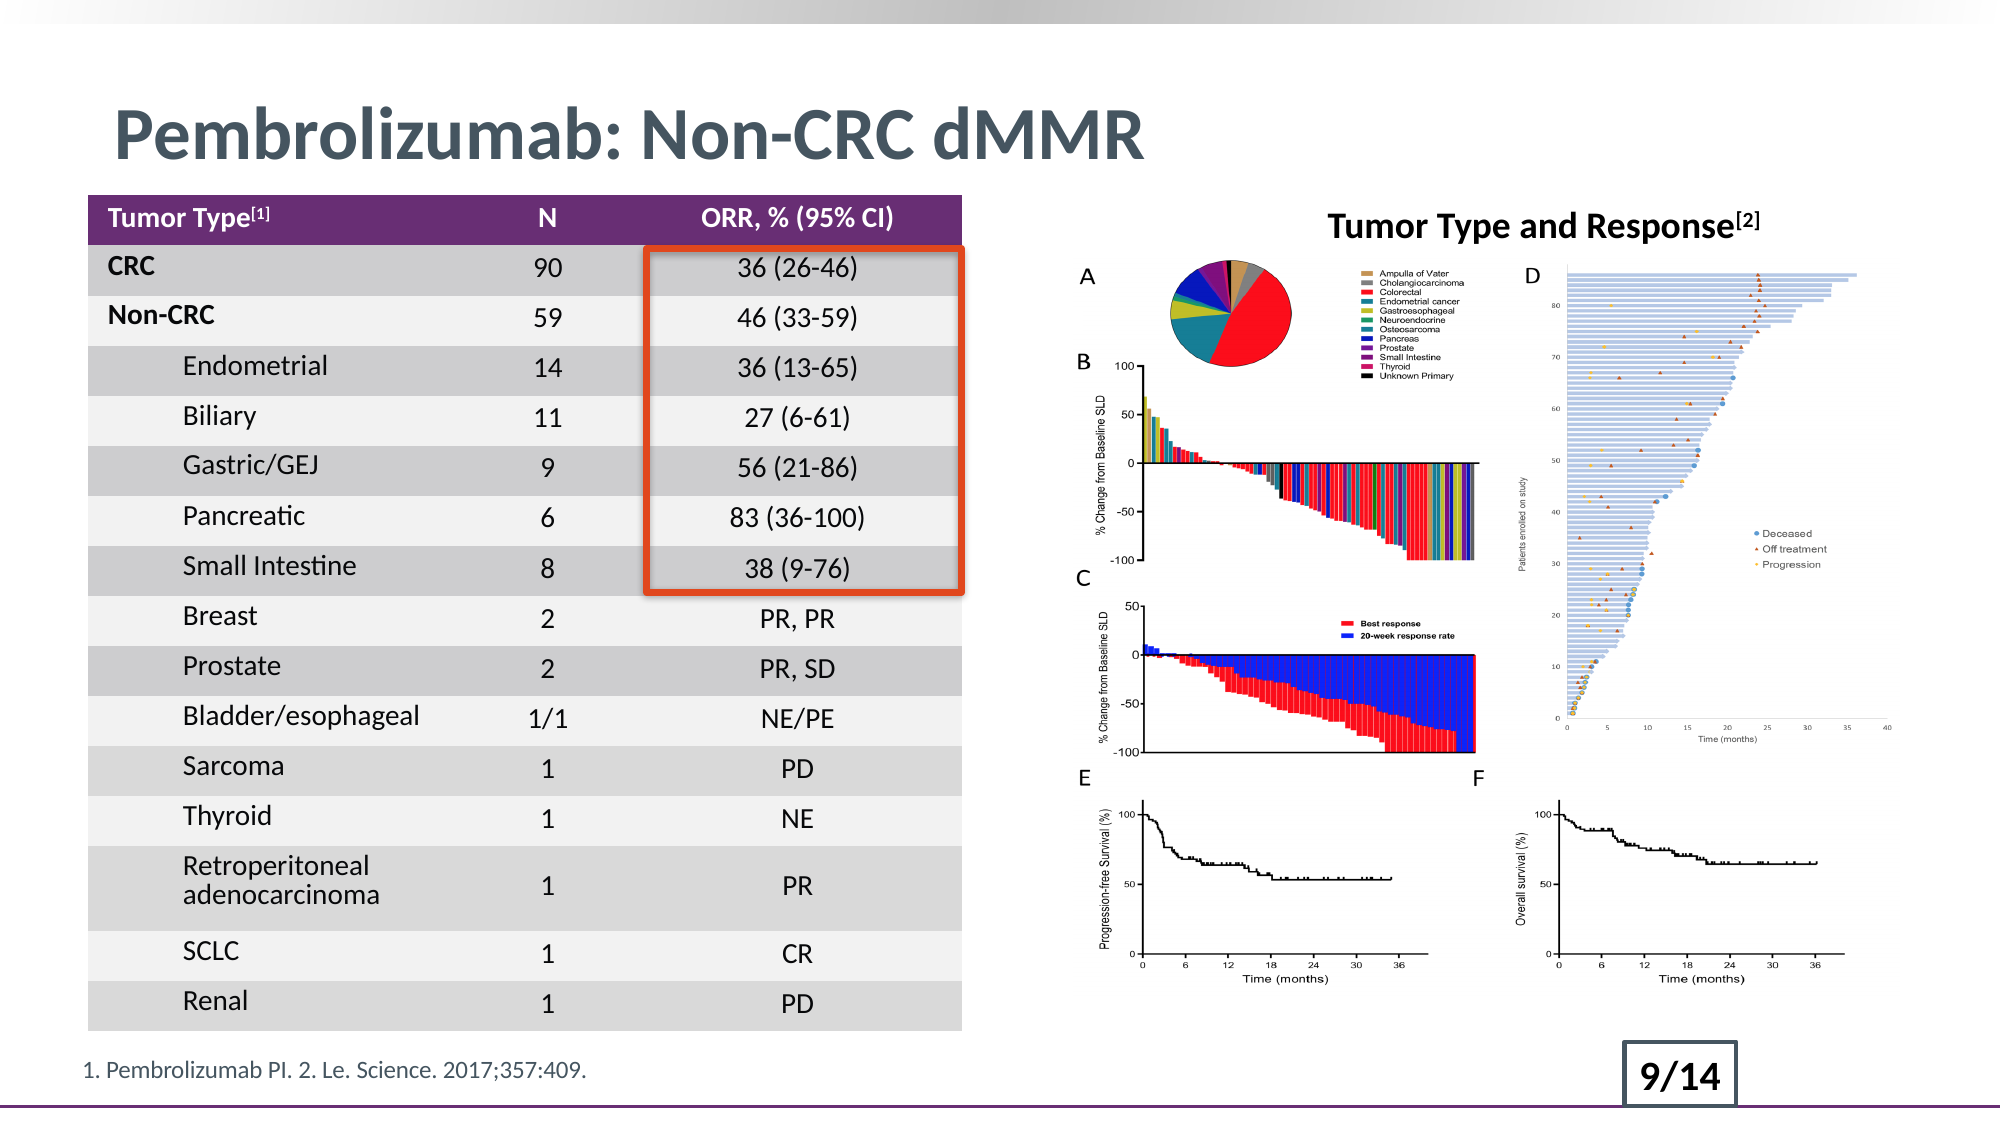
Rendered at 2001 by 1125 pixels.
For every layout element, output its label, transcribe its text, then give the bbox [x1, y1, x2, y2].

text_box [1064, 254, 1900, 996]
table_cell PR [634, 846, 962, 931]
table_cell NE [634, 796, 962, 846]
table_cell 8 [462, 546, 634, 596]
table_cell Retroperitoneal adenocarcinoma [88, 846, 462, 931]
table_cell 27 (6-61) [634, 396, 641, 446]
table_cell 1 [462, 981, 634, 1031]
table_cell 14 [462, 346, 634, 396]
table_cell PR, SD [634, 646, 962, 696]
table_cell Endometrial [88, 346, 462, 396]
table_cell 36 (26-46) [634, 245, 962, 296]
table_cell Non-CRC [88, 296, 462, 346]
table_cell 46 (33-59) [634, 296, 641, 346]
table_header ORR, % (95% CI) [634, 195, 962, 245]
table_cell Bladder/esophageal [88, 696, 462, 746]
table_cell PR, PR [634, 596, 962, 646]
table_cell 56 (21-86) [634, 446, 641, 496]
table_cell 59 [462, 296, 634, 346]
table_cell 2 [462, 596, 634, 646]
text_box Tumor Type and Response[2] [1313, 193, 1776, 252]
table_cell PD [634, 746, 962, 796]
table_cell 6 [462, 496, 634, 546]
table_cell Pancreatic [88, 496, 462, 546]
table_cell Thyroid [88, 796, 462, 846]
text_box 1. Pembrolizumab PI. 2. Le. Science. 2017;357:409. [67, 1045, 1473, 1091]
table_cell Gastric/GEJ [88, 446, 462, 496]
table_header N [462, 195, 634, 245]
text_box 9/14 [1622, 1040, 1738, 1108]
title Pembrolizumab: Non-CRC dMMR [100, 39, 1928, 220]
table_cell 1 [462, 931, 634, 981]
table_cell 1 [462, 846, 634, 931]
table_cell SCLC [88, 931, 462, 981]
table_cell Biliary [88, 396, 462, 446]
table_cell 36 (13-65) [634, 346, 641, 396]
table_cell 38 (9-76) [634, 546, 642, 596]
table_cell 11 [462, 396, 634, 446]
table_cell 83 (36-100) [634, 496, 641, 546]
table_header Tumor Type[1] [88, 195, 462, 245]
table_cell 1 [462, 746, 634, 796]
text_box [646, 248, 962, 593]
table_cell Sarcoma [88, 746, 462, 796]
table_cell 2 [462, 646, 634, 696]
table_cell Prostate [88, 646, 462, 696]
table_cell NE/PE [634, 696, 962, 746]
table_cell PD [634, 981, 962, 1031]
table_cell CR [634, 931, 962, 981]
table_cell CRC [88, 245, 462, 296]
table_cell Breast [88, 596, 462, 646]
table_cell 1 [462, 796, 634, 846]
table_cell 9 [462, 446, 634, 496]
table_cell 1/1 [462, 696, 634, 746]
table_cell Renal [88, 981, 462, 1031]
table_cell Small Intestine [88, 546, 462, 596]
table_cell 90 [462, 245, 634, 296]
